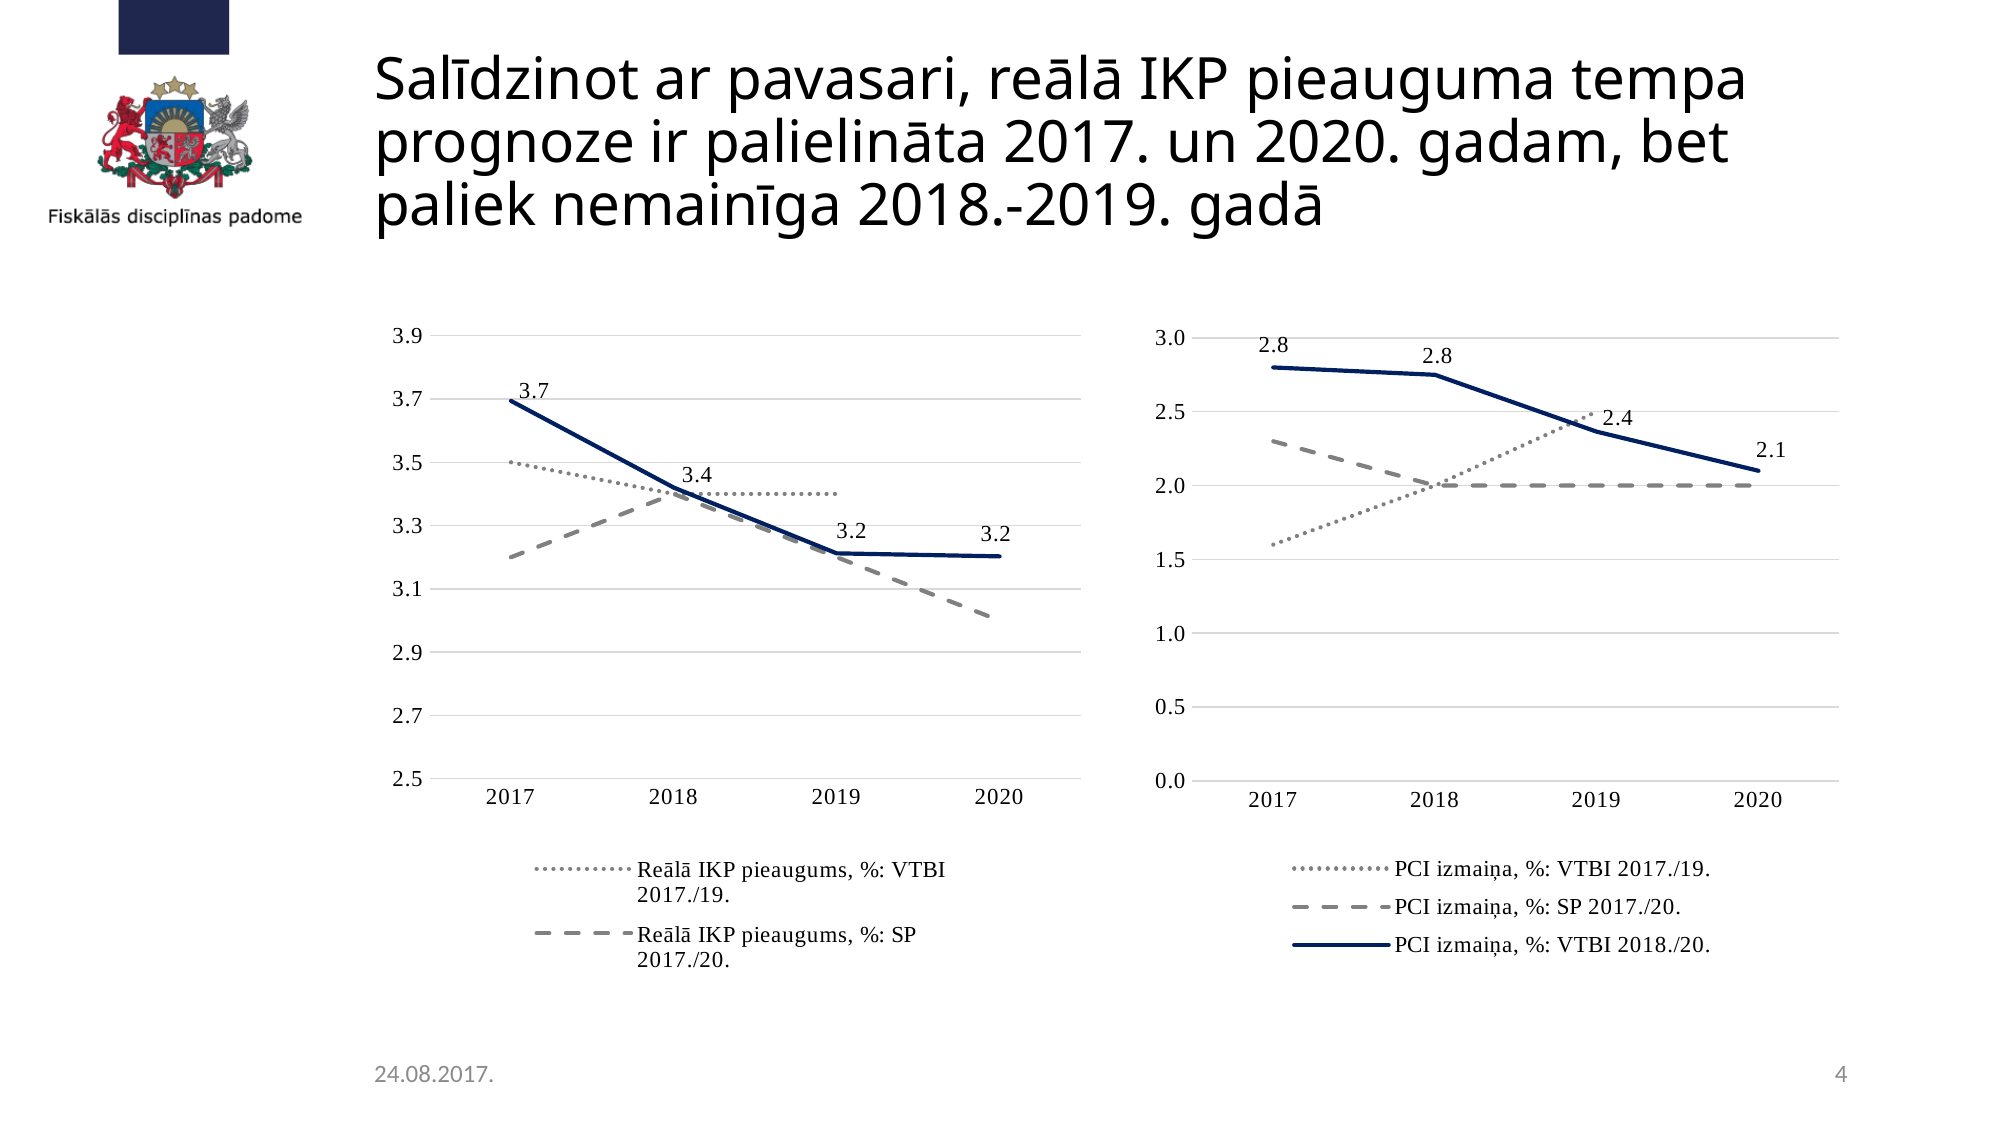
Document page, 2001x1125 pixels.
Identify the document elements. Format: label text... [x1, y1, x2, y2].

chart [359, 299, 1112, 1014]
chart [1139, 315, 1863, 1029]
slide_number 4 [1743, 1042, 1863, 1103]
title Salīdzinot ar pavasari, reālā IKP pieauguma tempa prognoze ir palielināta 2017. un 2020. gadam, bet paliek nemainīga 2018.-2019. gadā [359, 59, 1863, 228]
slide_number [359, 1042, 606, 1103]
picture [46, 0, 305, 227]
